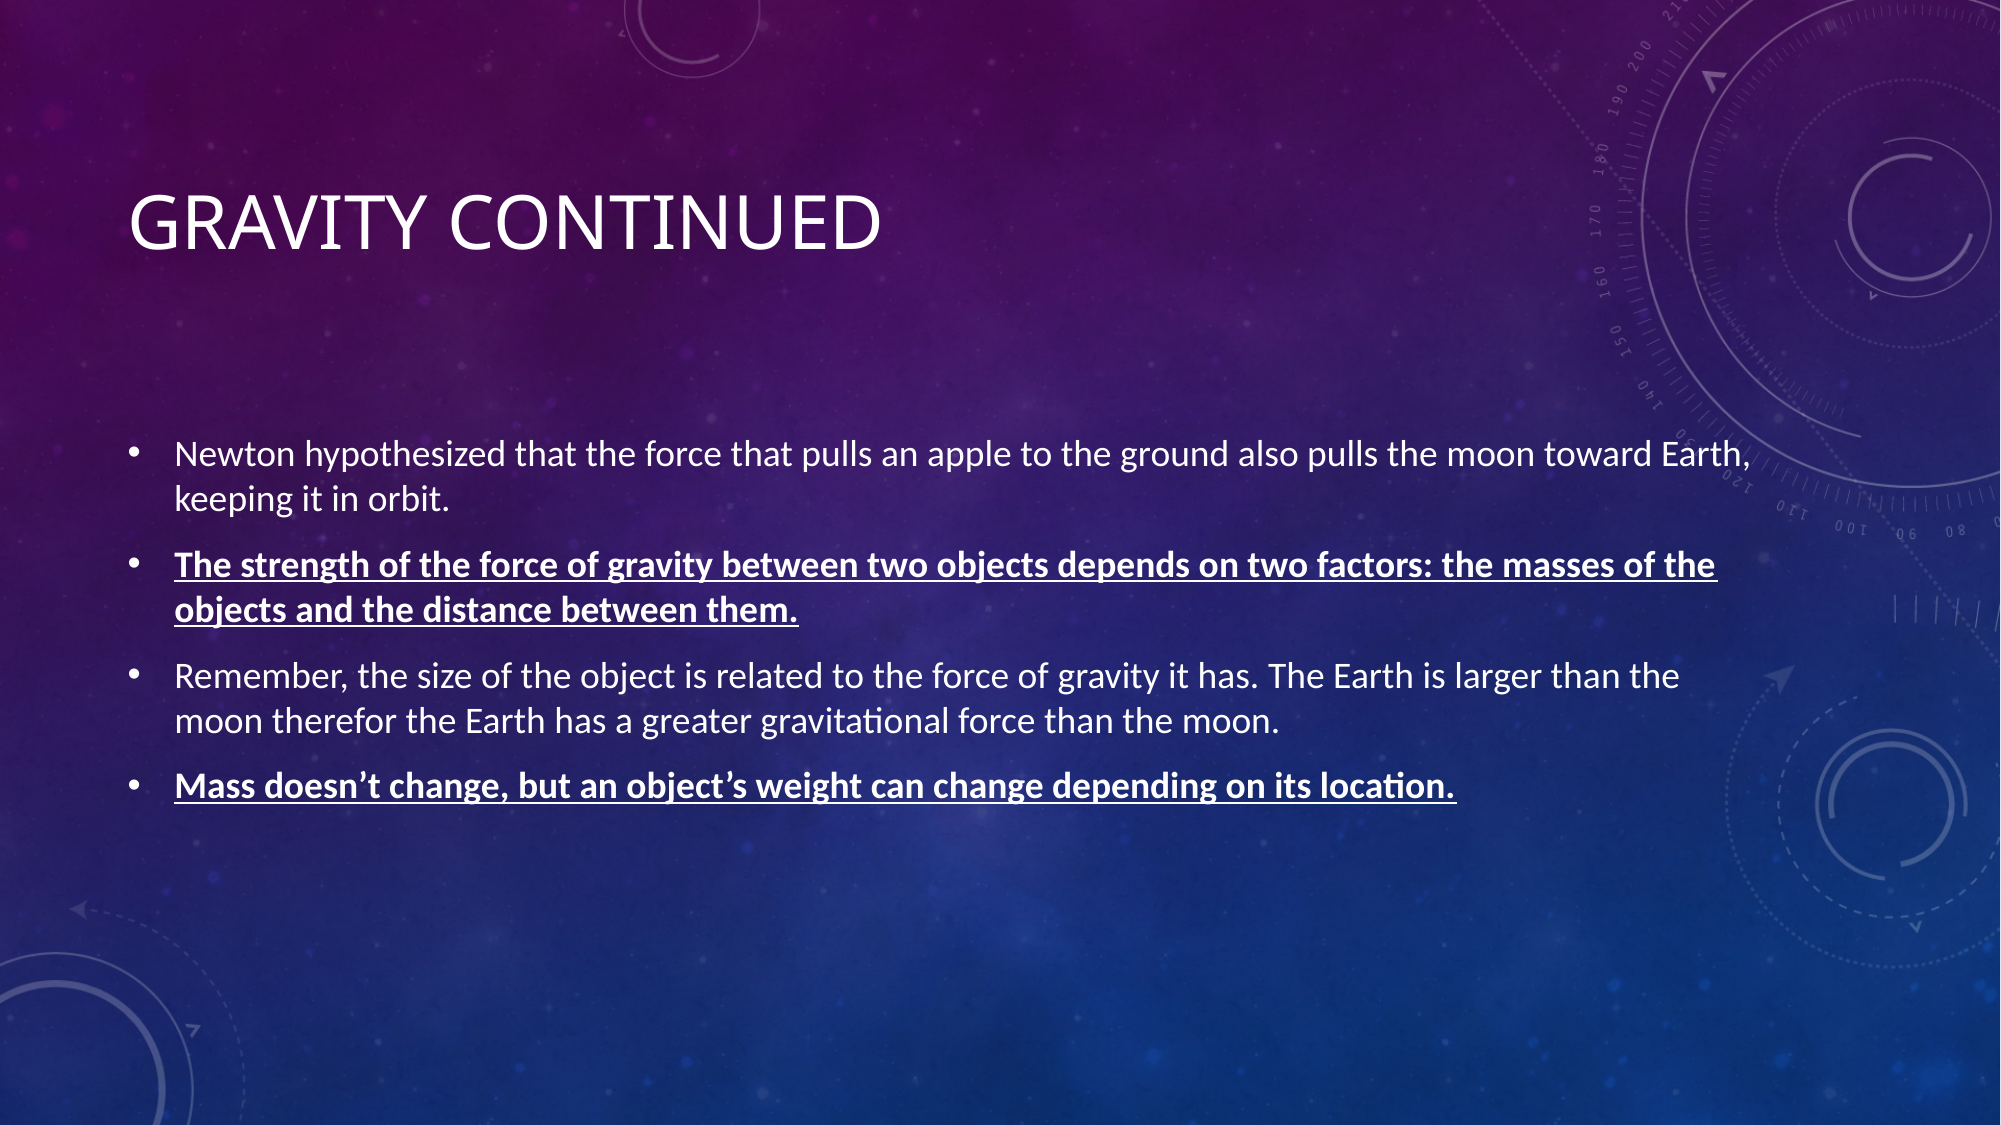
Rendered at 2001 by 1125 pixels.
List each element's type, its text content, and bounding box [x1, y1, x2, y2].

title Gravity continued [112, 99, 1775, 339]
list Newton hypothesized that the force that pulls an apple to the ground also pulls the moon toward Earth, keeping it in orbit. The strength of the force of gravity between two objects depends on two factors: the masses of the objects and the distance between them. Remember, the size of the object is related to the force of gravity it has. The Earth is larger than the moon therefor the Earth has a greater gravitational force than the moon. Mass doesn’t change, but an object’s weight can change depending on its location. [112, 351, 1775, 950]
picture [0, 0, 2001, 1125]
